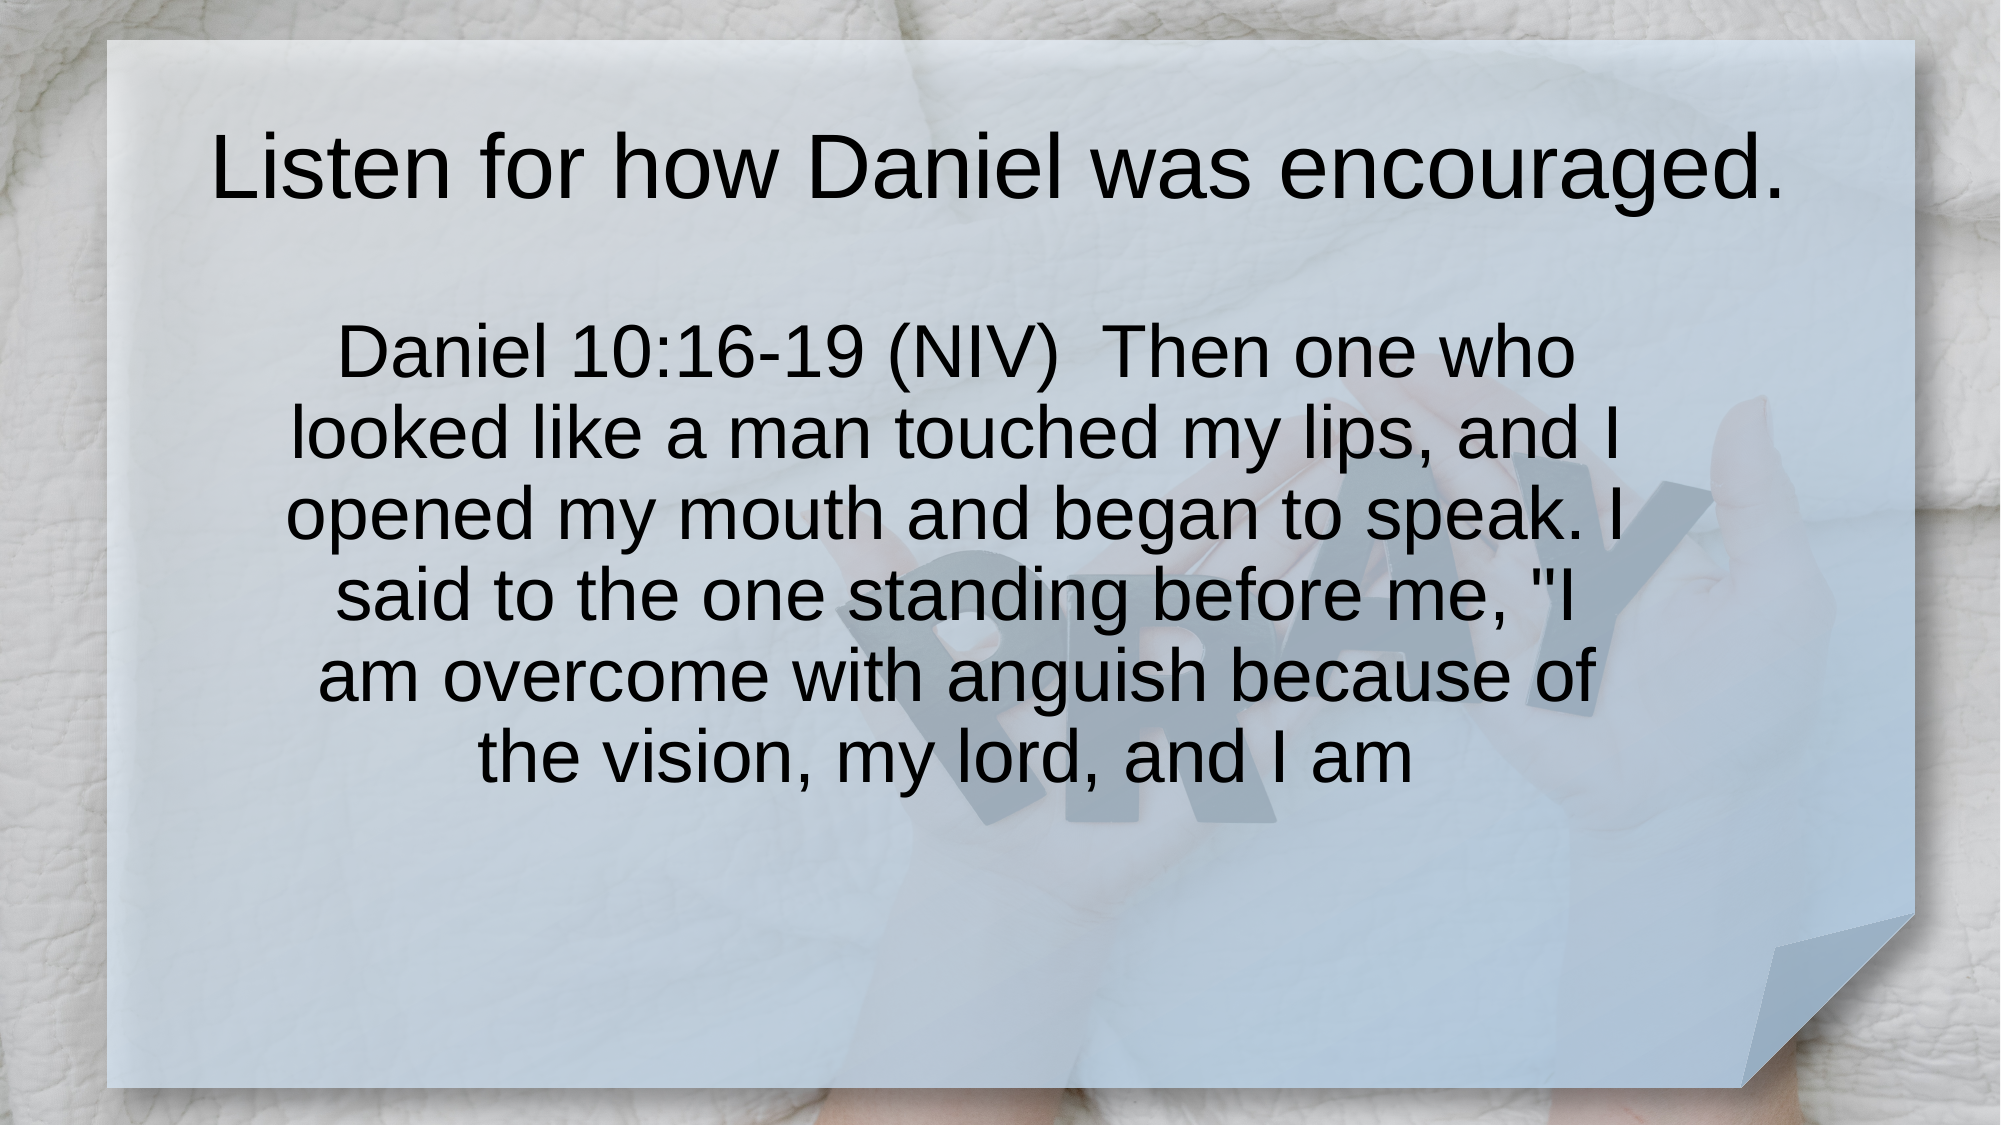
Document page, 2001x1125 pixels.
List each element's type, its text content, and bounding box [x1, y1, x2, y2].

title Listen for how Daniel was encouraged. [137, 59, 1863, 278]
picture [0, 0, 2001, 1125]
list Daniel 10:16-19 (NIV) Then one who looked like a man touched my lips, and I opened my mouth and began to speak. I said to the one standing before me, "I am overcome with anguish because of the vision, my lord, and I am [268, 305, 1647, 1019]
